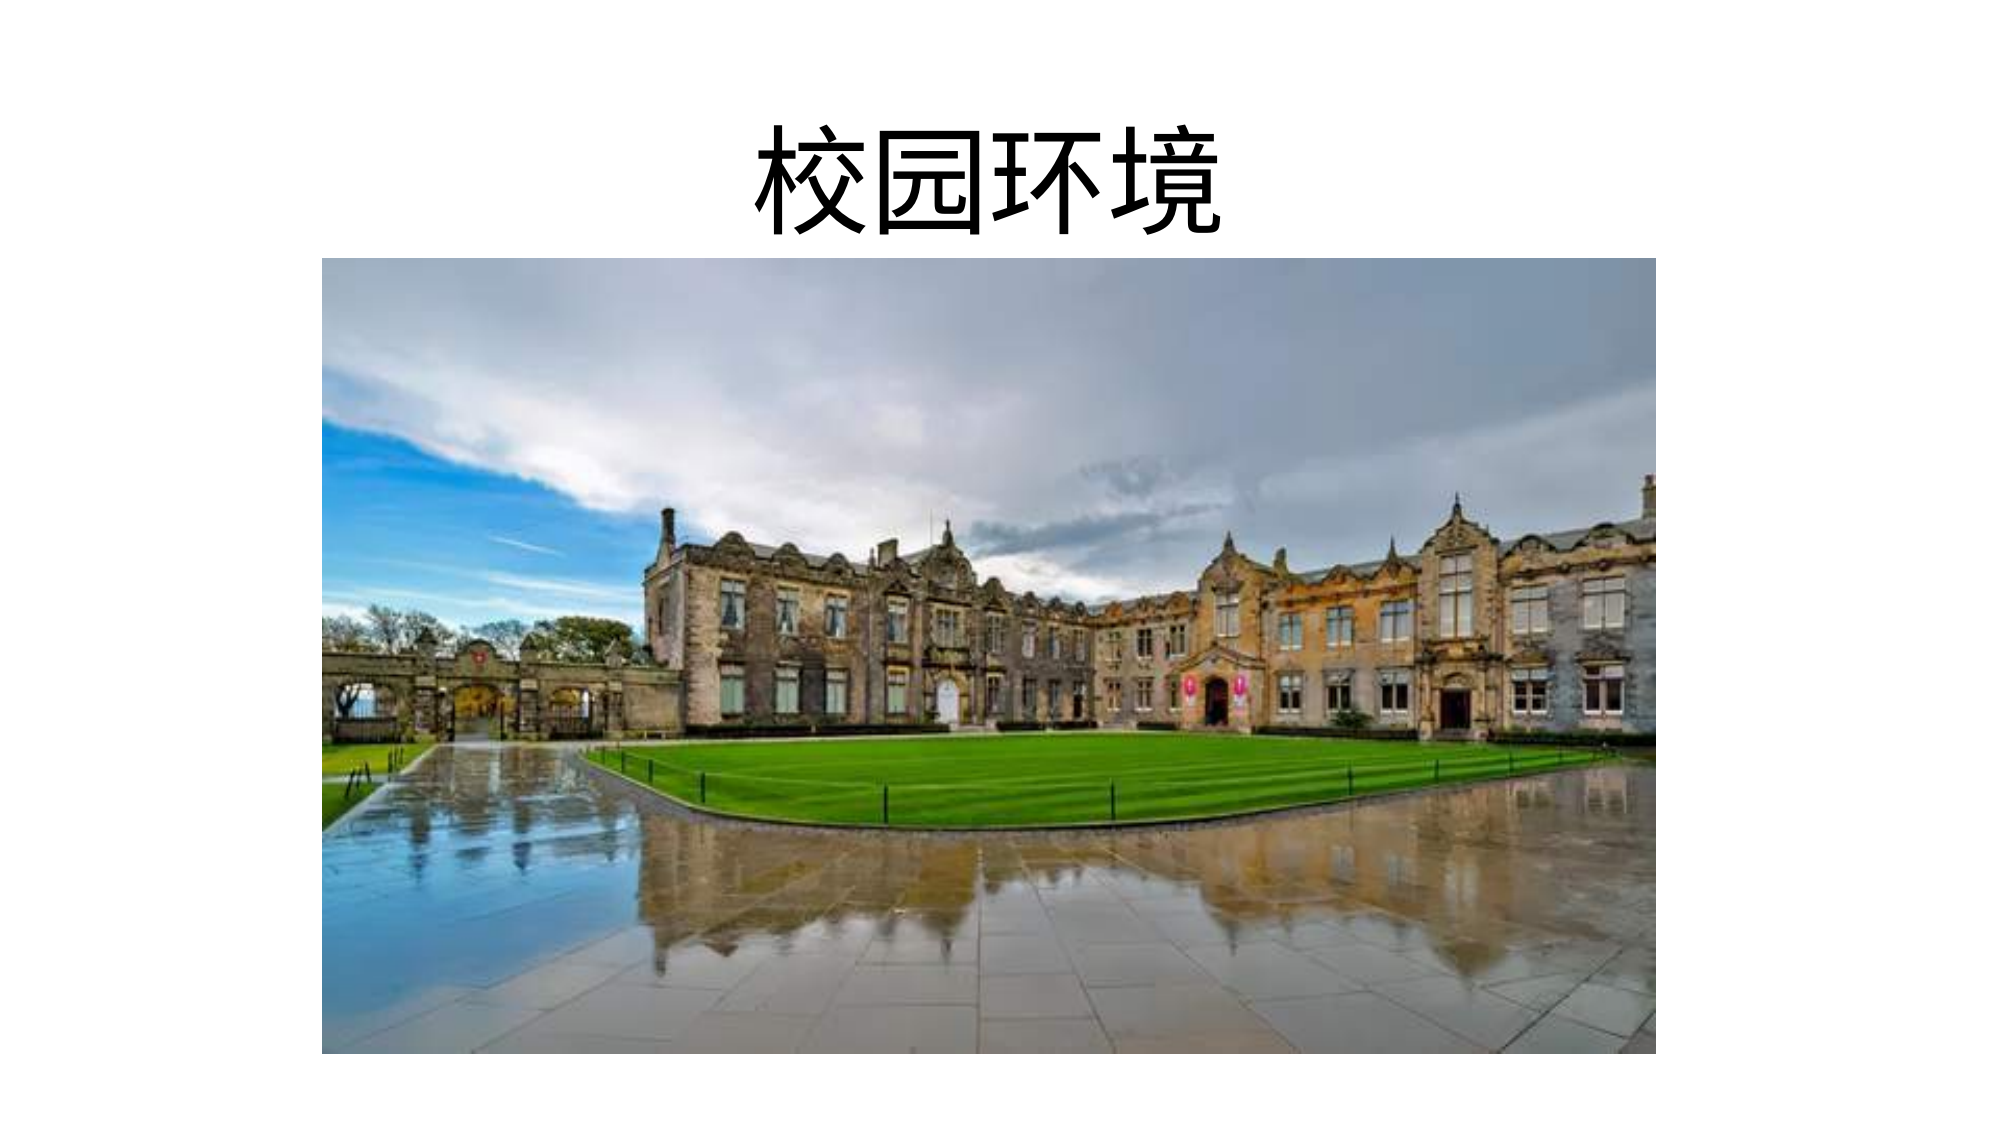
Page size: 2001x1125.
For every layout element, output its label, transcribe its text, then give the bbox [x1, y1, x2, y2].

title 校园环境 [239, 114, 1739, 259]
picture [322, 258, 1656, 1054]
